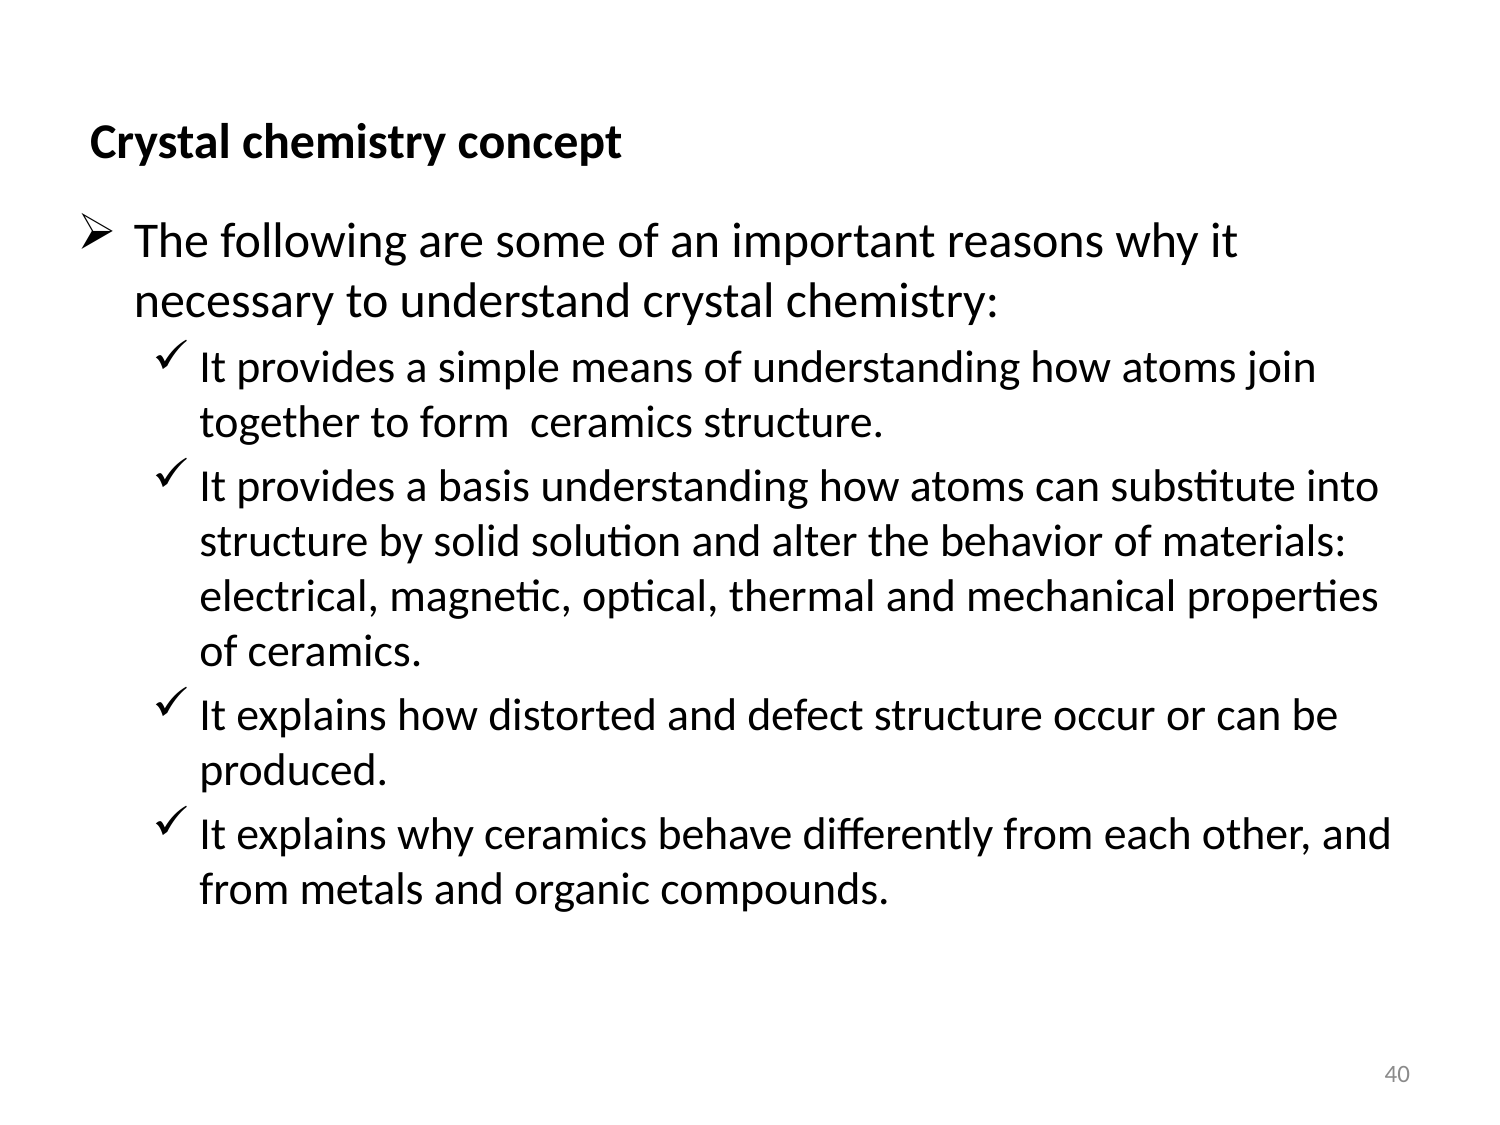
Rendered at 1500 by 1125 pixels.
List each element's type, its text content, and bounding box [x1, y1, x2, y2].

slide_number 40 [1074, 1042, 1425, 1103]
title Crystal chemistry concept [75, 45, 1425, 233]
list The following are some of an important reasons why it necessary to understand crystal chemistry: It provides a simple means of understanding how atoms join together to form ceramics structure. It provides a basis understanding how atoms can substitute into structure by solid solution and alter the behavior of materials: electrical, magnetic, optical, thermal and mechanical properties of ceramics. It explains how distorted and defect structure occur or can be produced. It explains why ceramics behave differently from each other, and from metals and organic compounds. [62, 200, 1413, 943]
